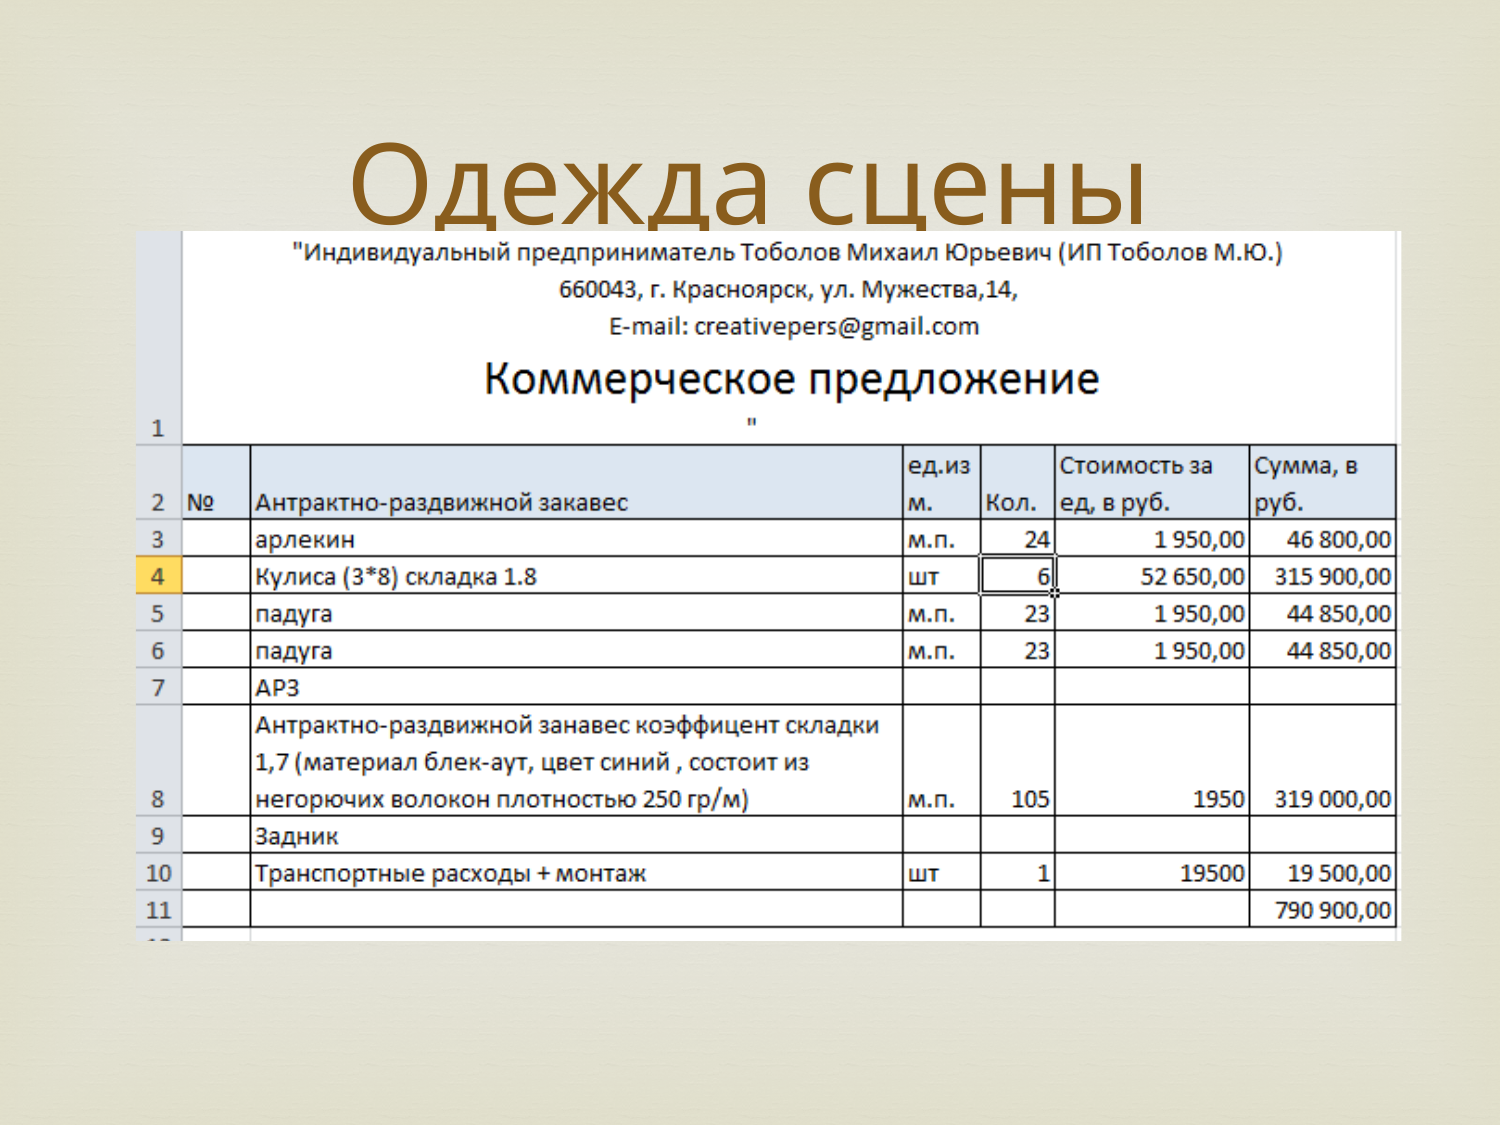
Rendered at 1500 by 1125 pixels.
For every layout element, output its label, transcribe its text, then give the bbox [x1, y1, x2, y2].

title Одежда сцены [112, 93, 1386, 267]
picture [135, 231, 1402, 941]
